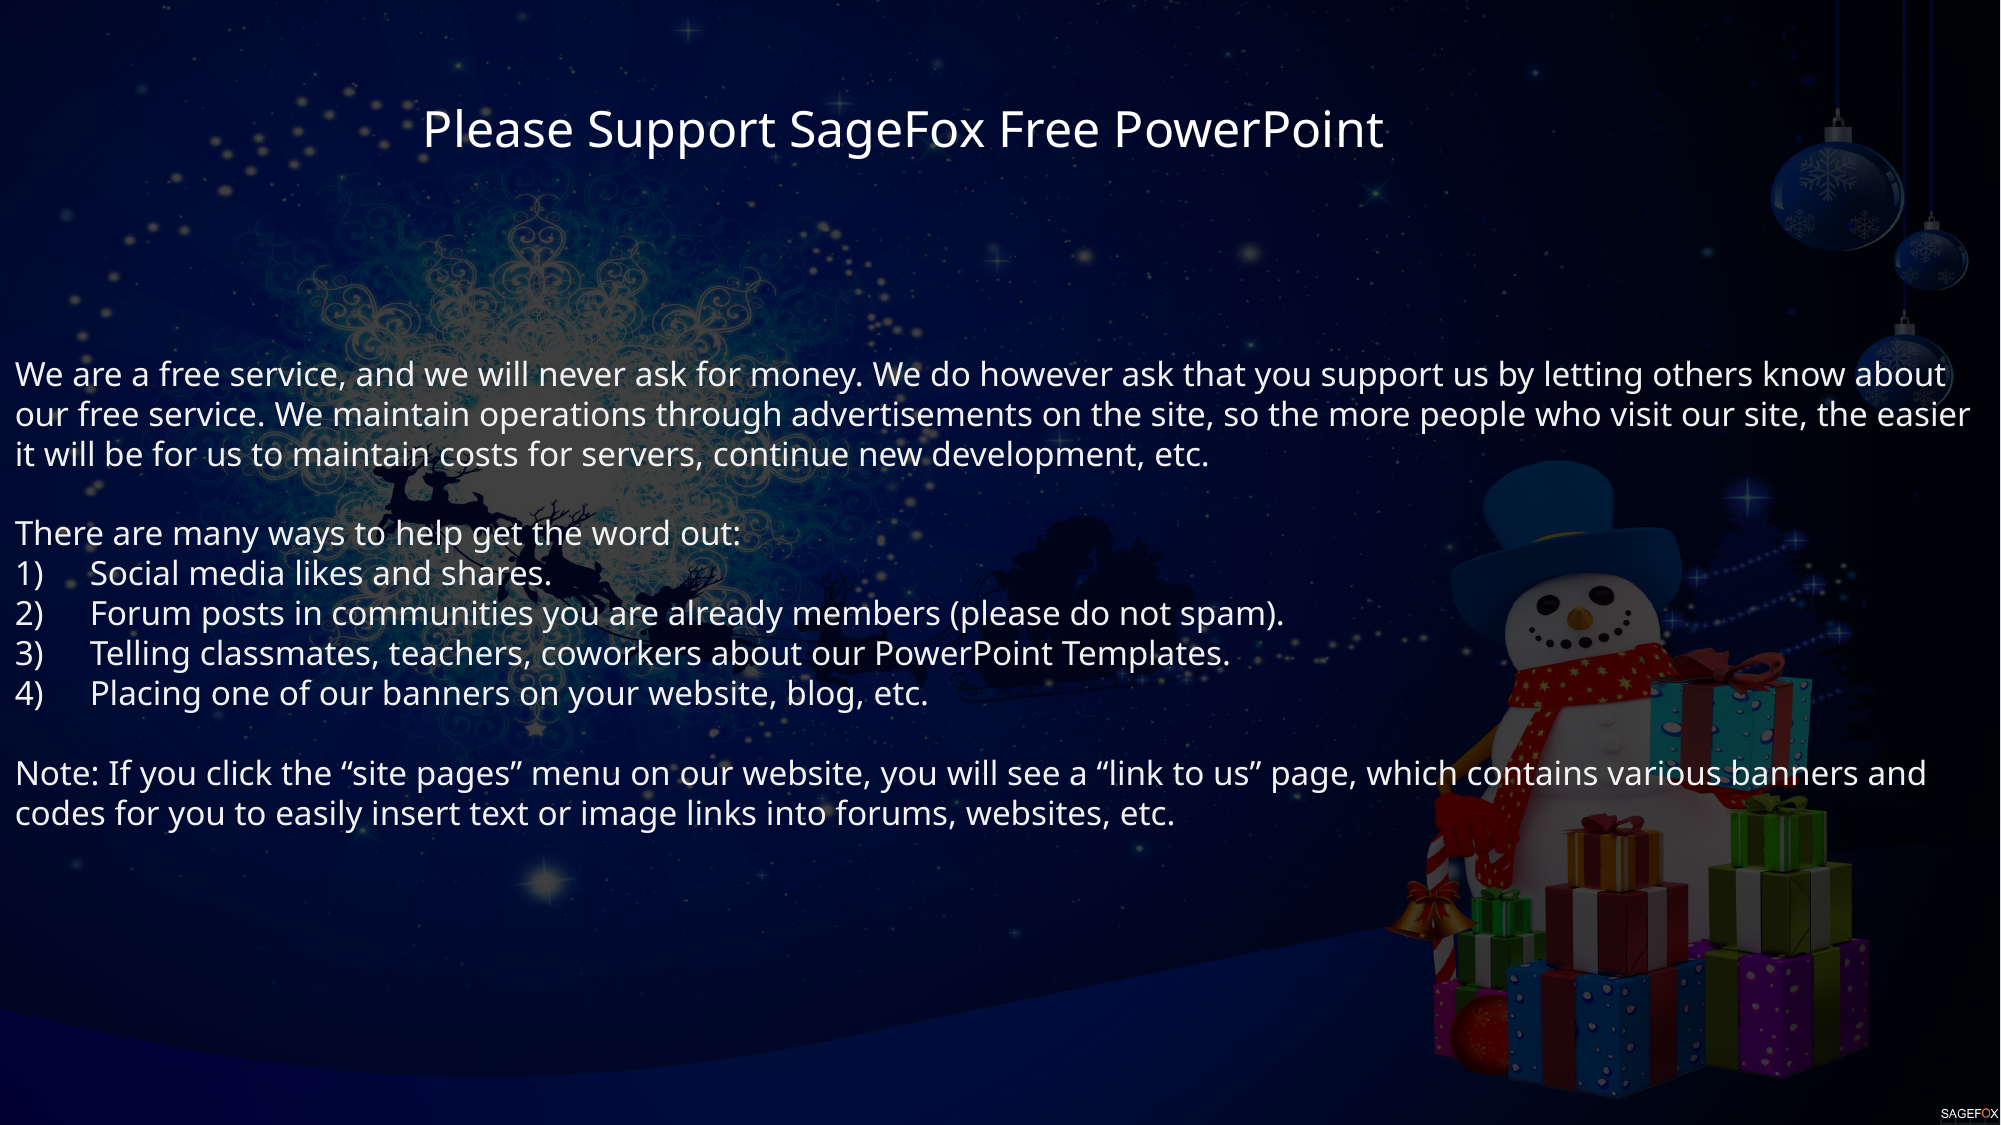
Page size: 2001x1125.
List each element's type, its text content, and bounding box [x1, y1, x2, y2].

text_box We are a free service, and we will never ask for money. We do however ask that you support us by letting others know about our free service. We maintain operations through advertisements on the site, so the more people who visit our site, the easier it will be for us to maintain costs for servers, continue new development, etc. There are many ways to help get the word out: Social media likes and shares. Forum posts in communities you are already members (please do not spam). Telling classmates, teachers, coworkers about our PowerPoint Templates. Placing one of our banners on your website, blog, etc. Note: If you click the “site pages” menu on our website, you will see a “link to us” page, which contains various banners and codes for you to easily insert text or image links into forums, websites, etc. [0, 0, 2000, 1125]
title Please Support SageFox Free PowerPoint [363, 72, 1444, 190]
